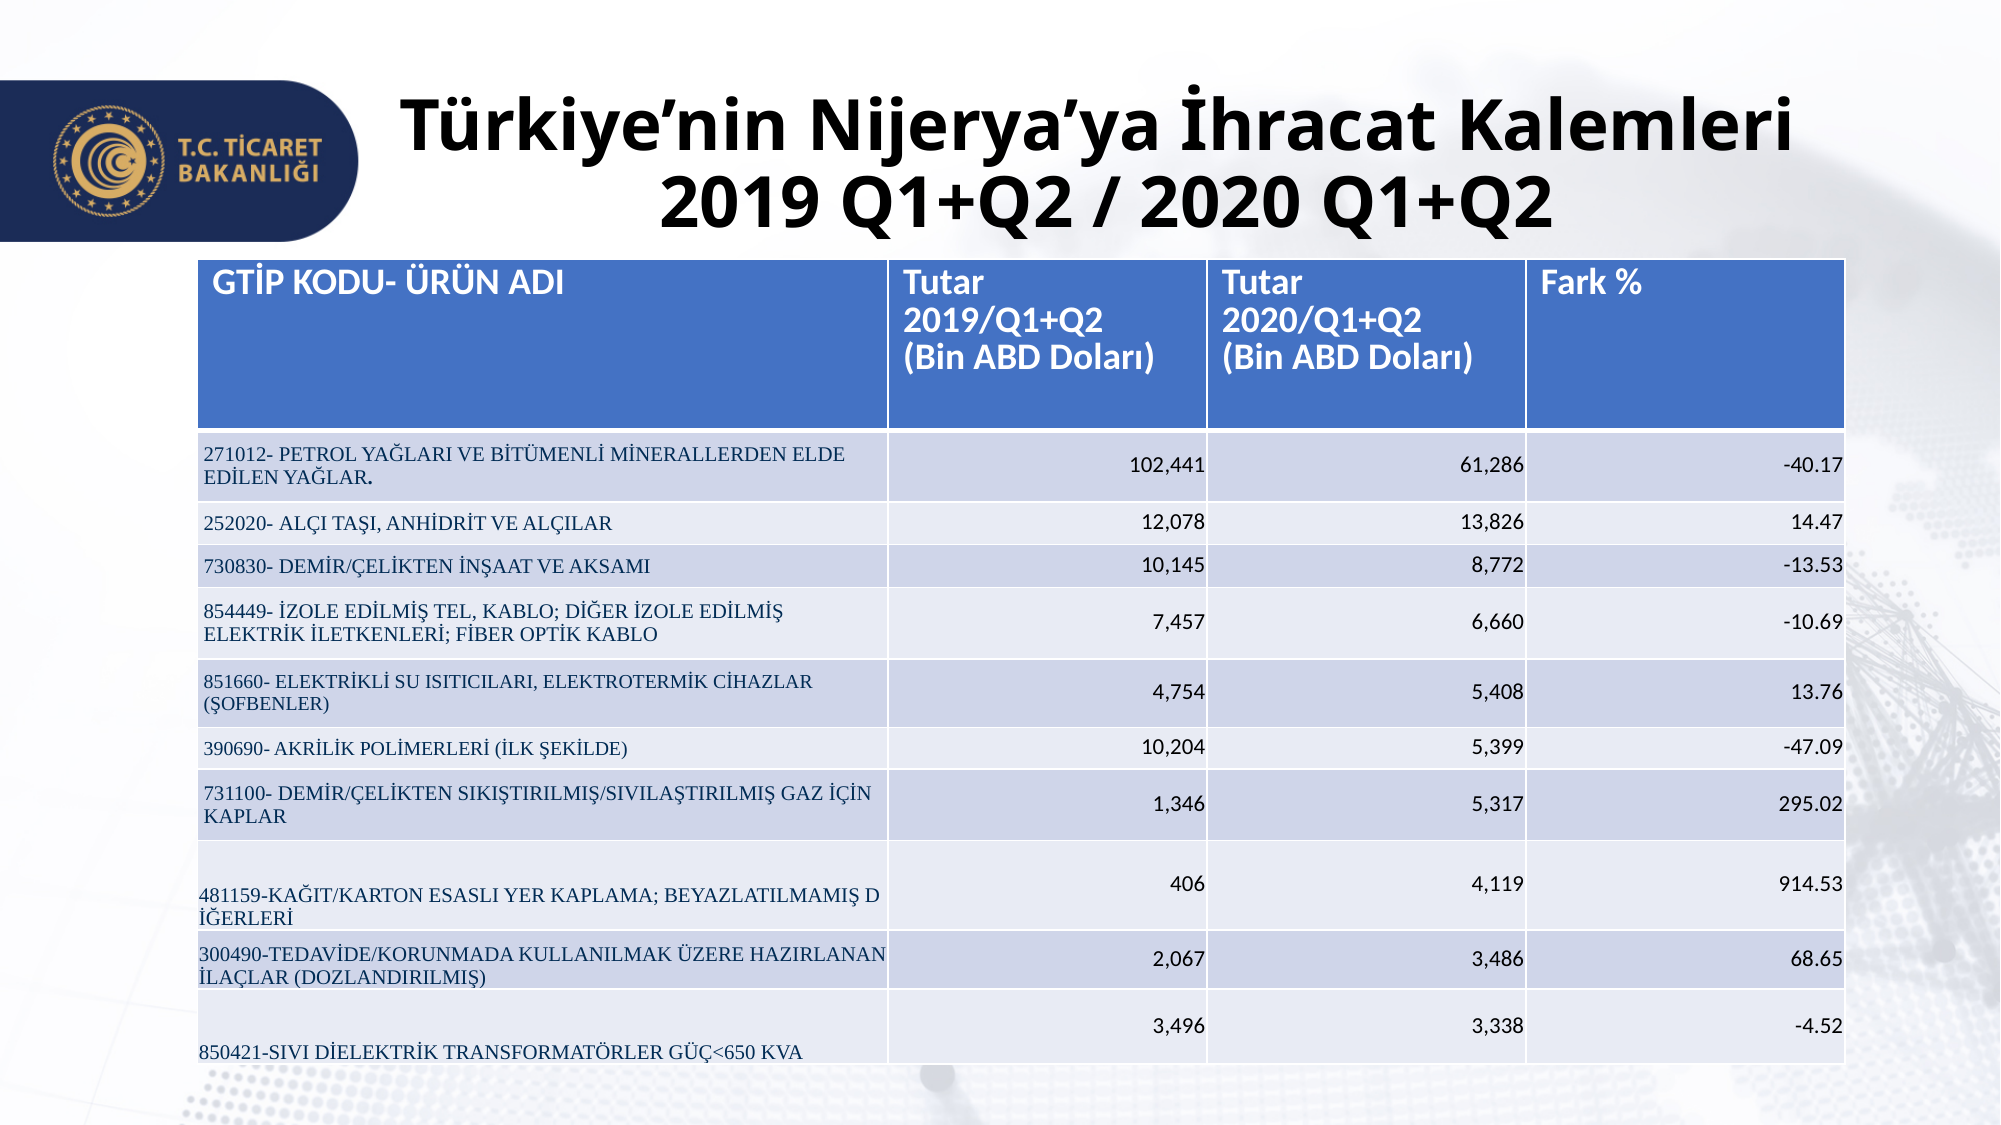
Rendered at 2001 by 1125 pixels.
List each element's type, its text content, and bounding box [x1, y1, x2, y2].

table_cell 12,078 [889, 503, 1206, 544]
table_cell 8,772 [1208, 545, 1525, 587]
table_cell 61,286 [1208, 433, 1525, 501]
table_cell 10,204 [889, 728, 1206, 768]
table_cell 14.47 [1527, 503, 1844, 544]
table_cell 1,346 [889, 770, 1206, 840]
table_cell 850421-SIVI DİELEKTRİK TRANSFORMATÖRLER GÜÇ<650 KVA [198, 990, 887, 1063]
table_cell 854449- İZOLE EDİLMİŞ TEL, KABLO; DİĞER İZOLE EDİLMİŞ ELEKTRİK İLETKENLERİ; FİBER OPTİK KABLO [198, 588, 887, 658]
table_cell 271012- PETROL YAĞLARI VE BİTÜMENLİ MİNERALLERDEN ELDE EDİLEN YAĞLAR. [198, 433, 887, 501]
table_cell 68.65 [1527, 931, 1844, 988]
title Türkiye’nin Nijerya’ya İhracat Kalemleri 2019 Q1+Q2 / 2020 Q1+Q2 [368, 82, 1845, 218]
table_header Tutar 2020/Q1+Q2 (Bin ABD Doları) [1208, 260, 1525, 428]
table_cell 406 [889, 841, 1206, 929]
table_cell 13.76 [1527, 660, 1844, 727]
table_cell 3,496 [889, 990, 1206, 1063]
picture [0, 0, 2000, 1125]
table_cell 5,317 [1208, 770, 1525, 840]
table_cell -47.09 [1527, 728, 1844, 768]
table_cell 851660- ELEKTRİKLİ SU ISITICILARI, ELEKTROTERMİK CİHAZLAR (ŞOFBENLER) [198, 660, 887, 727]
table_cell 3,486 [1208, 931, 1525, 988]
table_cell 390690- AKRİLİK POLİMERLERİ (İLK ŞEKİLDE) [198, 728, 887, 768]
table_cell 4,754 [889, 660, 1206, 727]
table_cell 730830- DEMİR/ÇELİKTEN İNŞAAT VE AKSAMI [198, 545, 887, 587]
table_cell 914.53 [1527, 841, 1844, 929]
table_cell 7,457 [889, 588, 1206, 658]
table_cell 5,399 [1208, 728, 1525, 768]
table_cell -4.52 [1527, 990, 1844, 1063]
table_cell 2,067 [889, 931, 1206, 988]
table_header Fark % [1527, 260, 1844, 428]
table_cell -10.69 [1527, 588, 1844, 658]
table_cell 10,145 [889, 545, 1206, 587]
table_cell 102,441 [889, 433, 1206, 501]
table_cell 731100- DEMİR/ÇELİKTEN SIKIŞTIRILMIŞ/SIVILAŞTIRILMIŞ GAZ İÇİN KAPLAR [198, 770, 887, 840]
table_header Tutar 2019/Q1+Q2 (Bin ABD Doları) [889, 260, 1206, 428]
table_cell 5,408 [1208, 660, 1525, 727]
table_cell -40.17 [1527, 433, 1844, 501]
table_cell 13,826 [1208, 503, 1525, 544]
table_header GTİP KODU- ÜRÜN ADI [198, 260, 887, 428]
table_cell 300490-TEDAVİDE/KORUNMADA KULLANILMAK ÜZERE HAZIRLANAN İLAÇLAR (DOZLANDIRILMIŞ) [198, 931, 887, 988]
table_cell 4,119 [1208, 841, 1525, 929]
table_cell -13.53 [1527, 545, 1844, 587]
table_cell 3,338 [1208, 990, 1525, 1063]
table_cell 6,660 [1208, 588, 1525, 658]
table_cell 481159-KAĞIT/KARTON ESASLI YER KAPLAMA; BEYAZLATILMAMIŞ D İĞERLERİ [198, 841, 887, 929]
table_cell 295.02 [1527, 770, 1844, 840]
table_cell 252020- ALÇI TAŞI, ANHİDRİT VE ALÇILAR [198, 503, 887, 544]
